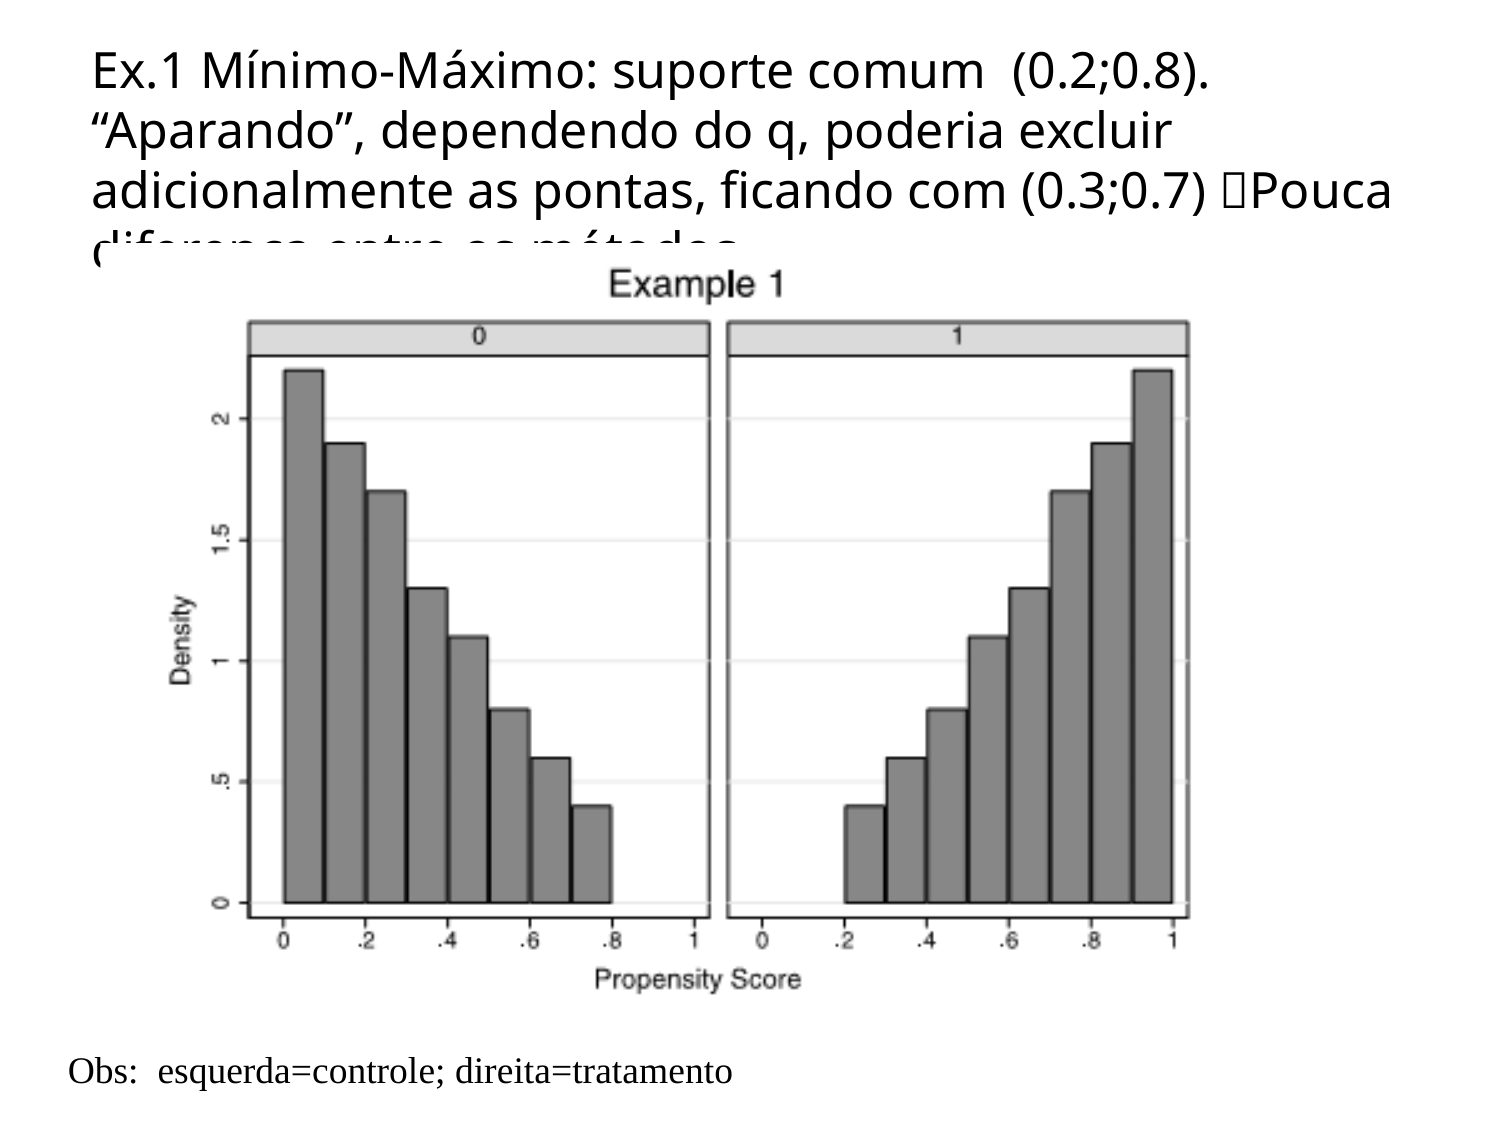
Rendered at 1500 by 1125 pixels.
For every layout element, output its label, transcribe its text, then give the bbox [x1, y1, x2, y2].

picture [100, 243, 1270, 1047]
text_box Obs: esquerda=controle; direita=tratamento [53, 1038, 762, 1098]
list Ex.1 Mínimo-Máximo: suporte comum (0.2;0.8). “Aparando”, dependendo do q, poderia excluir adicionalmente as pontas, ficando com (0.3;0.7) Pouca diferença entre os métodos. [1, 30, 1473, 581]
